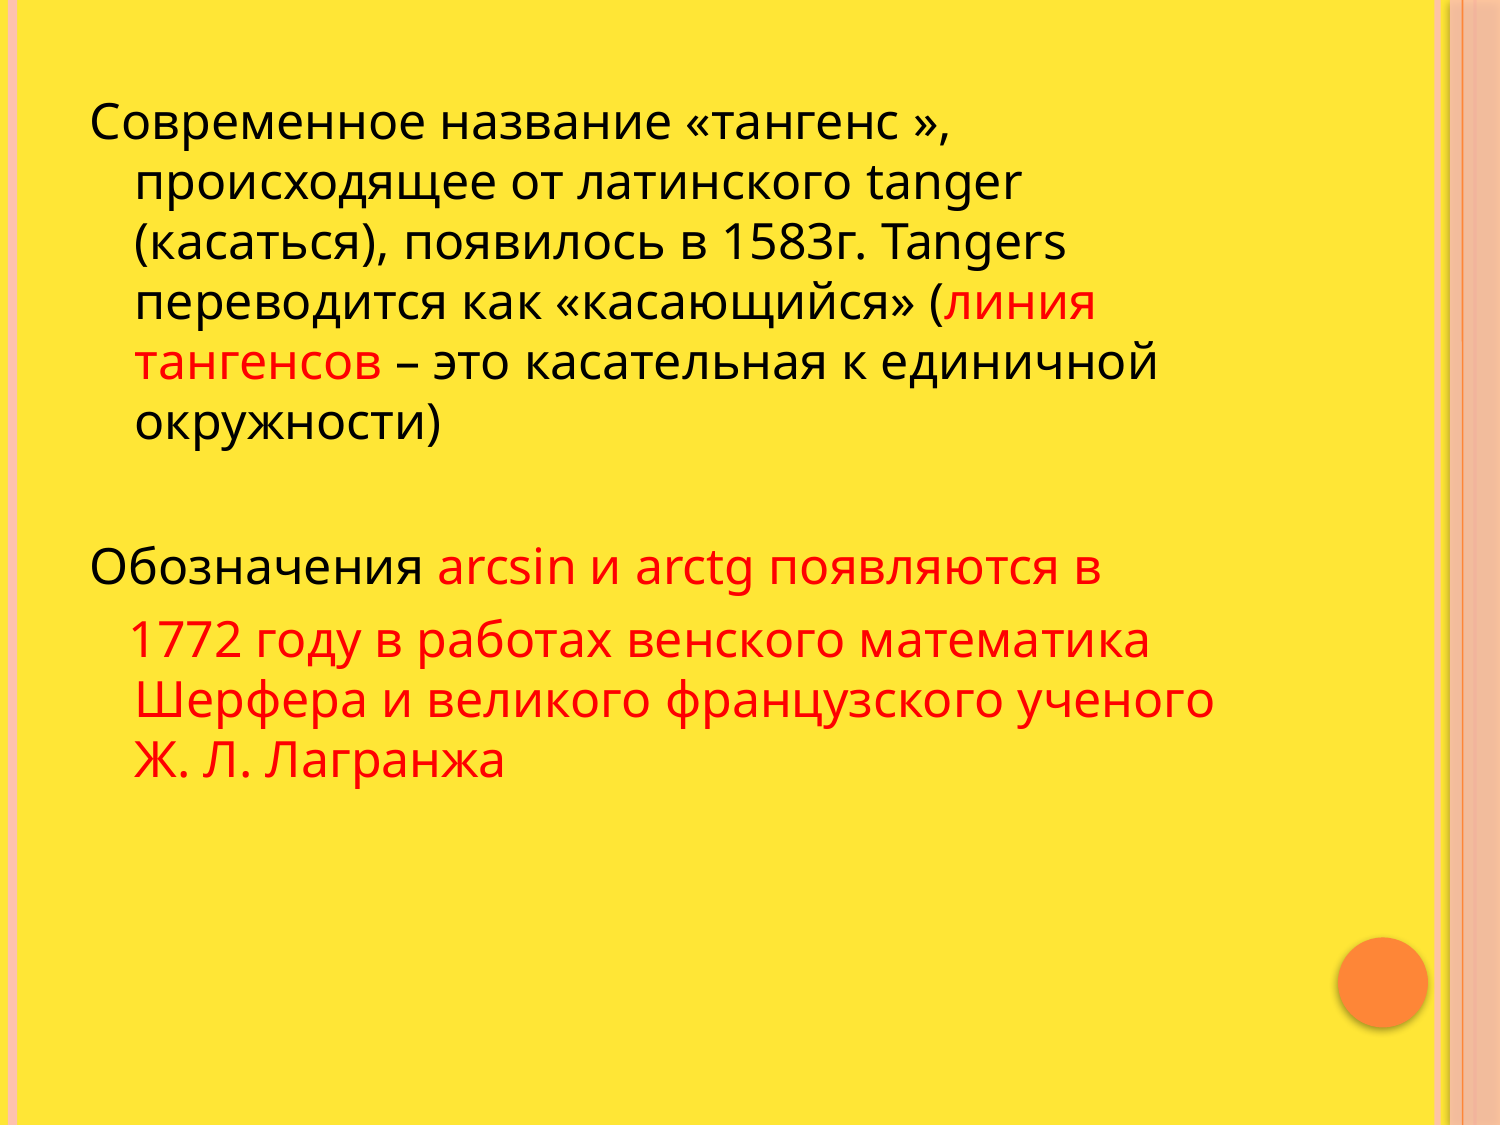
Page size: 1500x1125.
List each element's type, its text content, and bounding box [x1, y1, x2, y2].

list Современное название «тангенс », происходящее от латинского tanger (касаться), появилось в 1583г. Tangers переводится как «касающийся» (линия тангенсов – это касательная к единичной окружности) Обозначения arcsin и arctg появляются в 1772 году в работах венского математика Шерфера и великого французского ученого Ж. Л. Лагранжа [75, 82, 1300, 1062]
